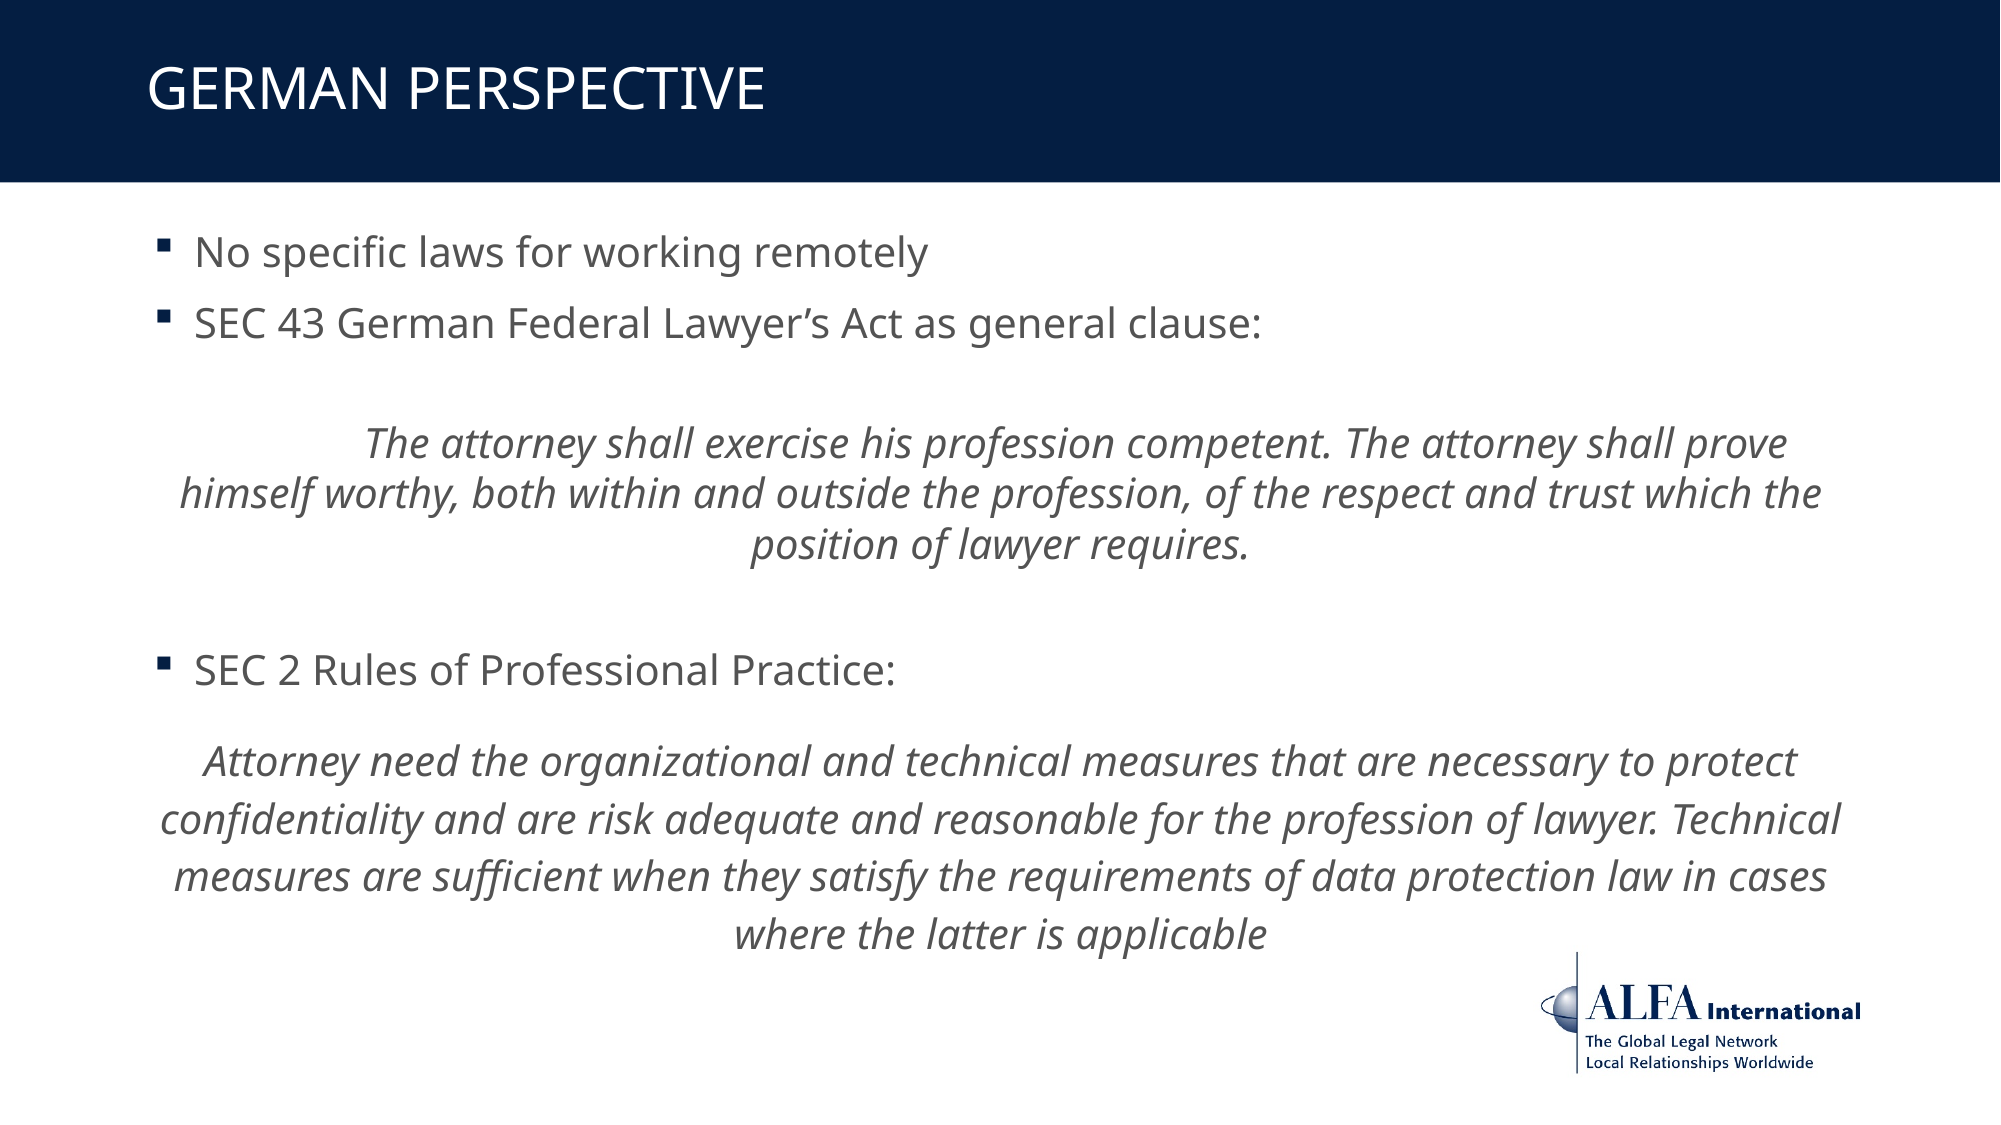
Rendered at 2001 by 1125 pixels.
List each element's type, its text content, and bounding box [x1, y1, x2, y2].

picture [1533, 945, 1868, 1080]
list No specific laws for working remotely SEC 43 German Federal Lawyer’s Act as general clause: The attorney shall exercise his profession competent. The attorney shall prove himself worthy, both within and outside the profession, of the respect and trust which the position of lawyer requires. SEC 2 Rules of Professional Practice: Attorney need the organizational and technical measures that are necessary to protect confidentiality and are risk adequate and reasonable for the profession of lawyer. Technical measures are sufficient when they satisfy the requirements of data protection law in cases where the latter is applicable [138, 218, 1864, 932]
title German perspective [130, 0, 2000, 182]
